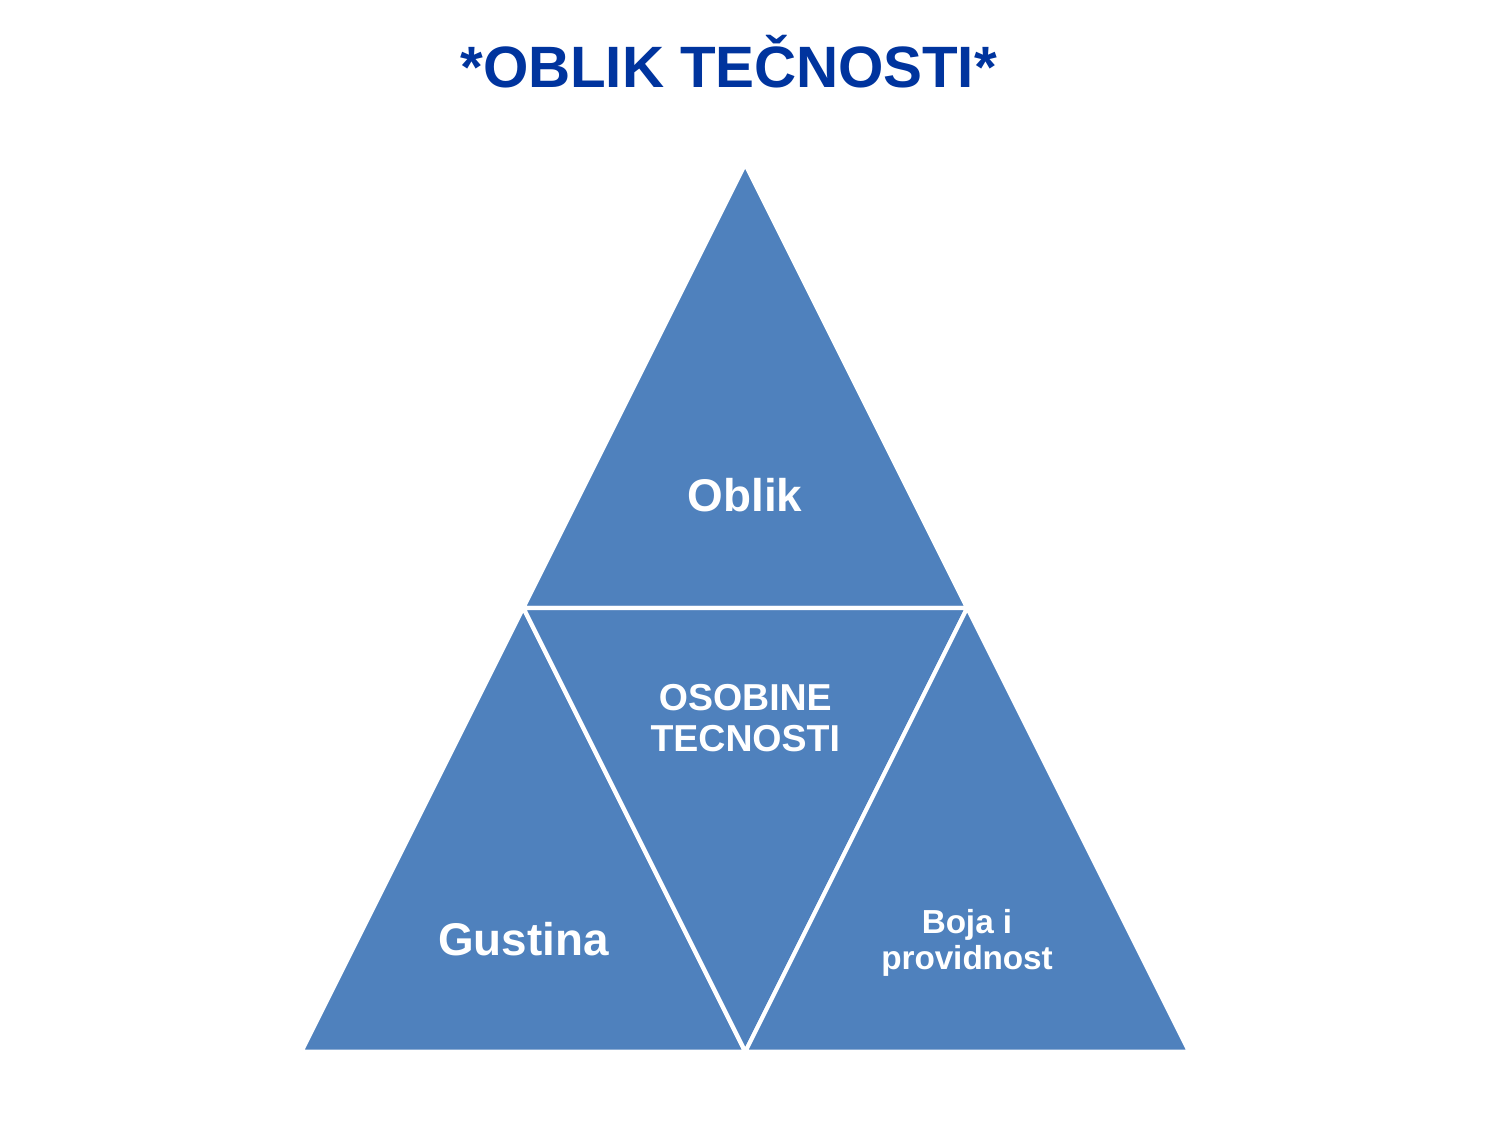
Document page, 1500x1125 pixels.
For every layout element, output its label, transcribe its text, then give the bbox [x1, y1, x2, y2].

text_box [70, 163, 1421, 1053]
text_box *OBLIK TEČNOSTI* [220, 22, 1238, 107]
